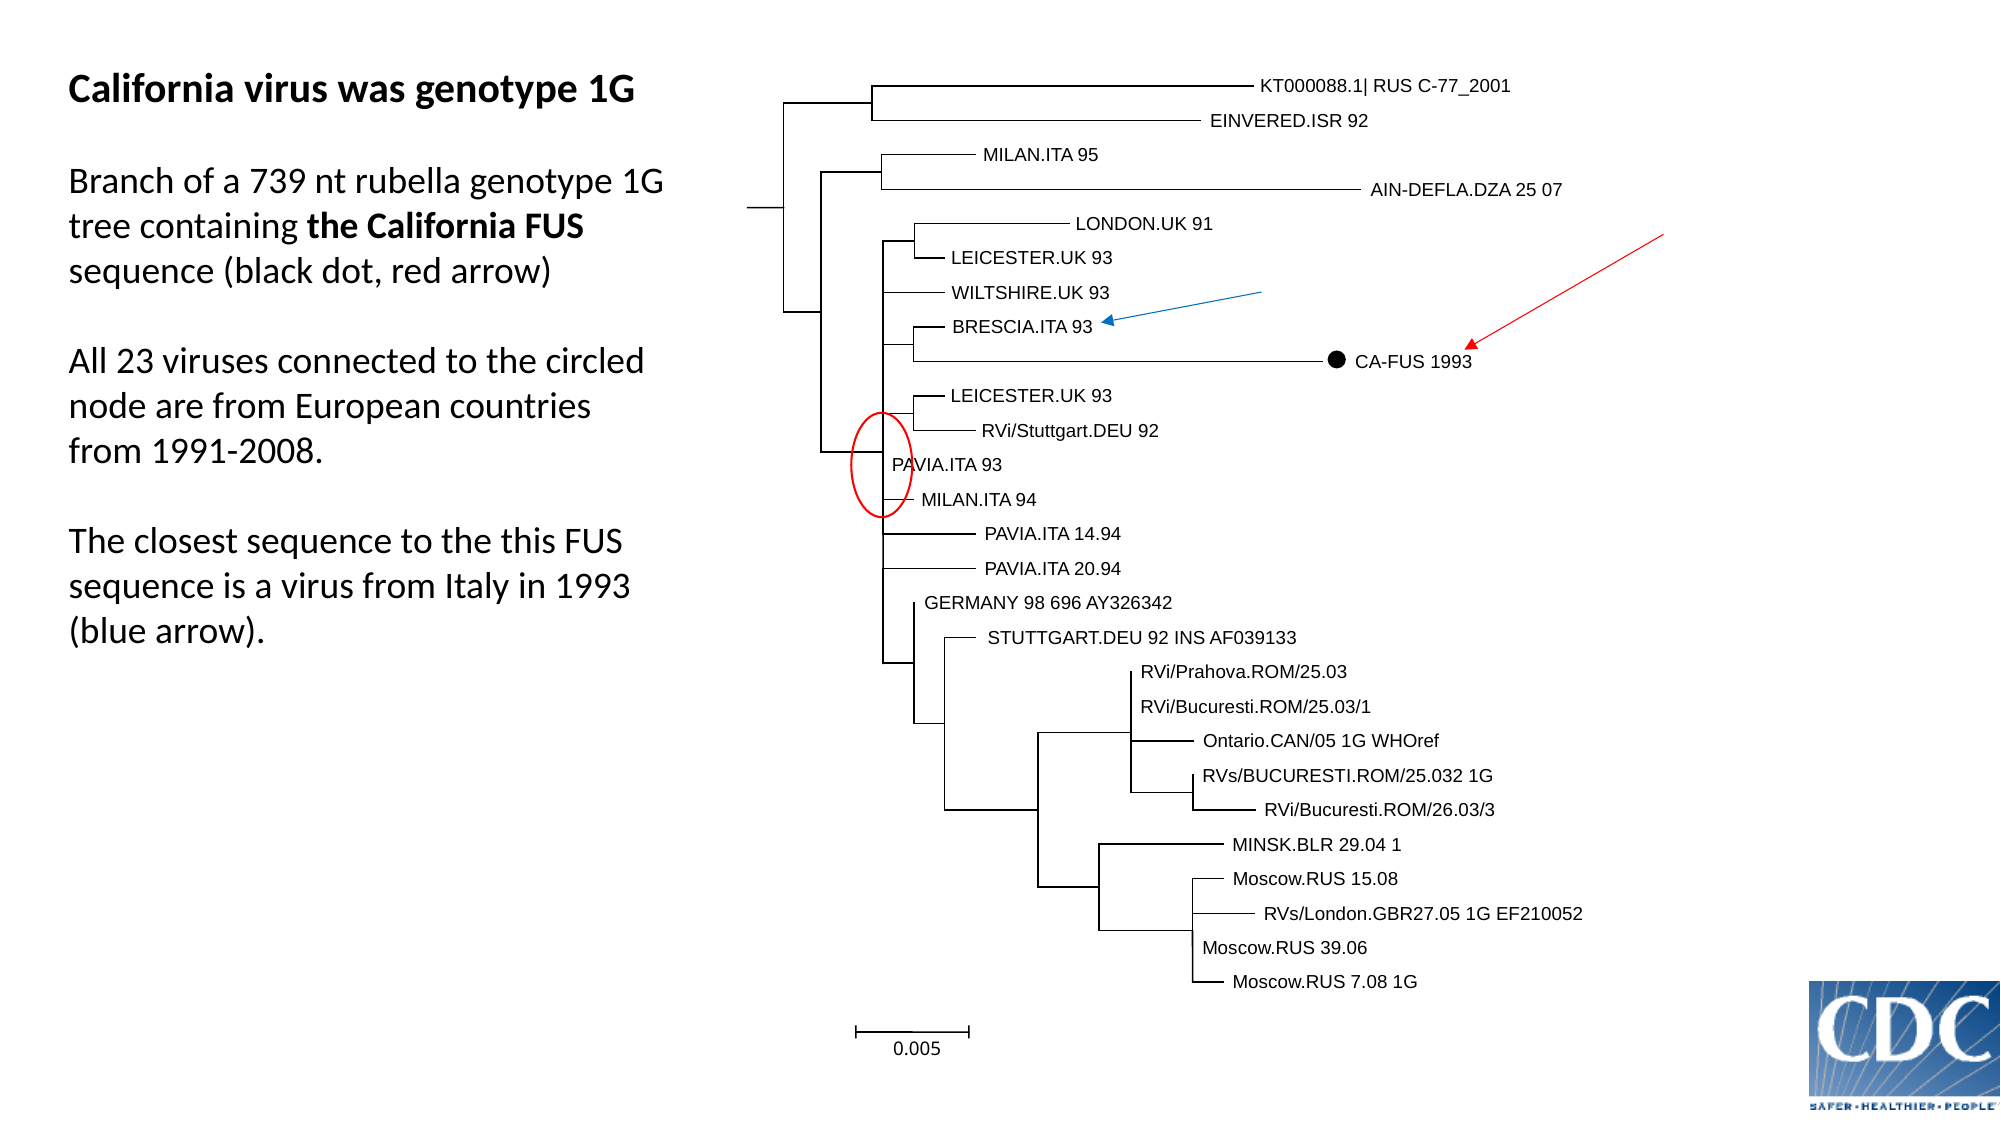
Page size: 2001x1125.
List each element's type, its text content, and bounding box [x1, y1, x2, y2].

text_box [1464, 234, 1664, 350]
picture [1809, 981, 2000, 1110]
text_box California virus was genotype 1G Branch of a 739 nt rubella genotype 1G tree containing the California FUS sequence (black dot, red arrow) All 23 viruses connected to the circled node are from European countries from 1991-2008. The closest sequence to the this FUS sequence is a virus from Italy in 1993 (blue arrow). [53, 53, 689, 749]
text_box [1100, 292, 1262, 323]
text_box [733, 53, 1590, 1066]
